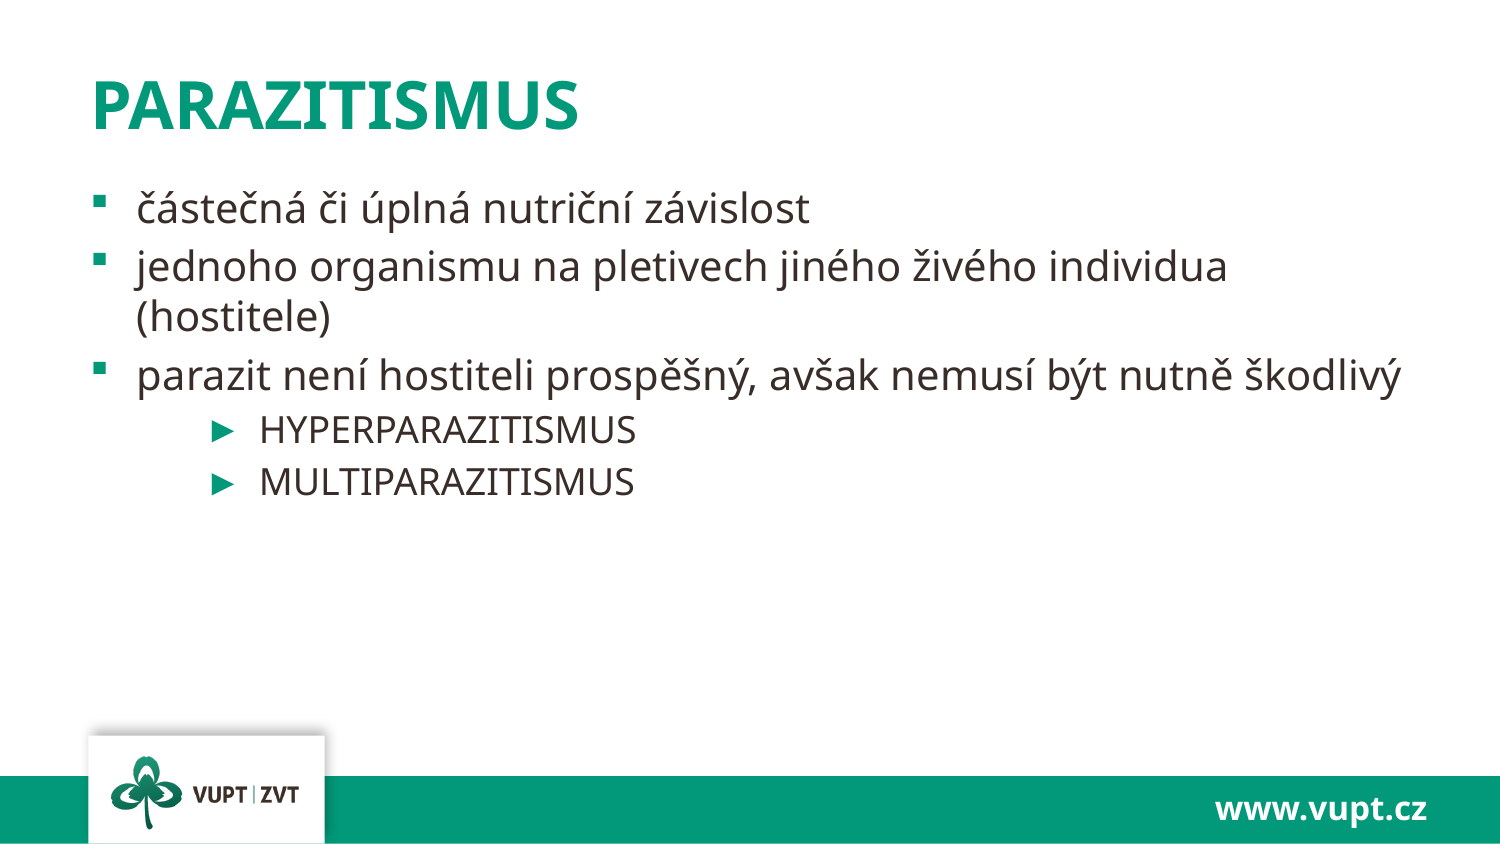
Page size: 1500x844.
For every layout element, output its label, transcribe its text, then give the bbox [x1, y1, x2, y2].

title PARAZITISMUS [75, 56, 1425, 151]
list částečná či úplná nutriční závislost jednoho organismu na pletivech jiného živého individua (hostitele) parazit není hostiteli prospěšný, avšak nemusí být nutně škodlivý HYPERPARAZITISMUS MULTIPARAZITISMUS [75, 173, 1425, 777]
picture [106, 777, 299, 836]
